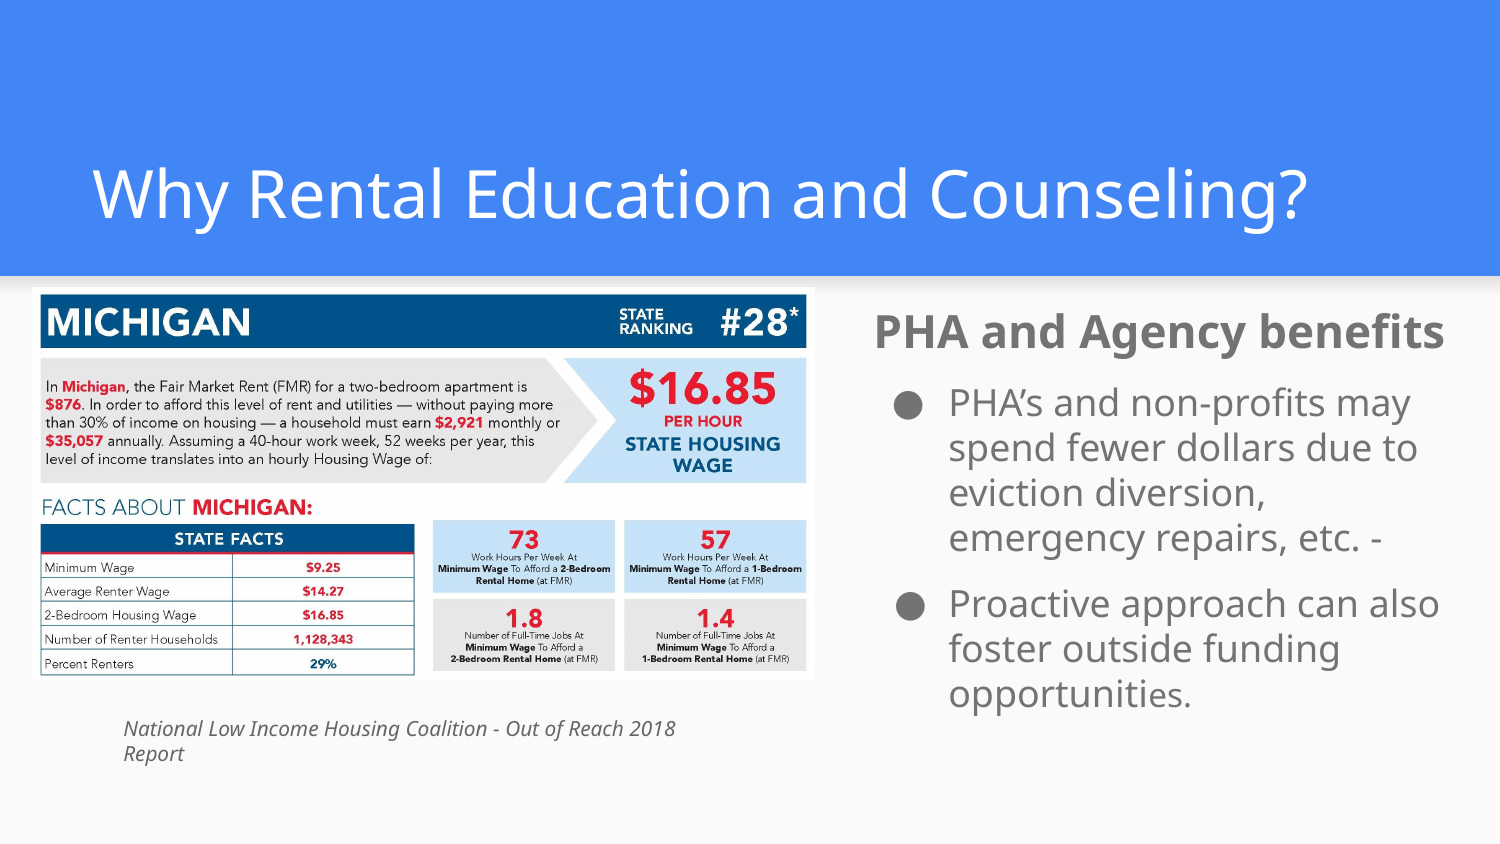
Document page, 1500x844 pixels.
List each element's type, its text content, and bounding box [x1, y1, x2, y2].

text_box PHA and Agency benefits PHA’s and non-profits may spend fewer dollars due to eviction diversion, emergency repairs, etc. - Proactive approach can also foster outside funding opportunities. [858, 287, 1465, 829]
text_box National Low Income Housing Coalition - Out of Reach 2018 Report [108, 700, 750, 787]
title Why Rental Education and Counseling? [77, 121, 1427, 248]
picture [32, 287, 815, 680]
